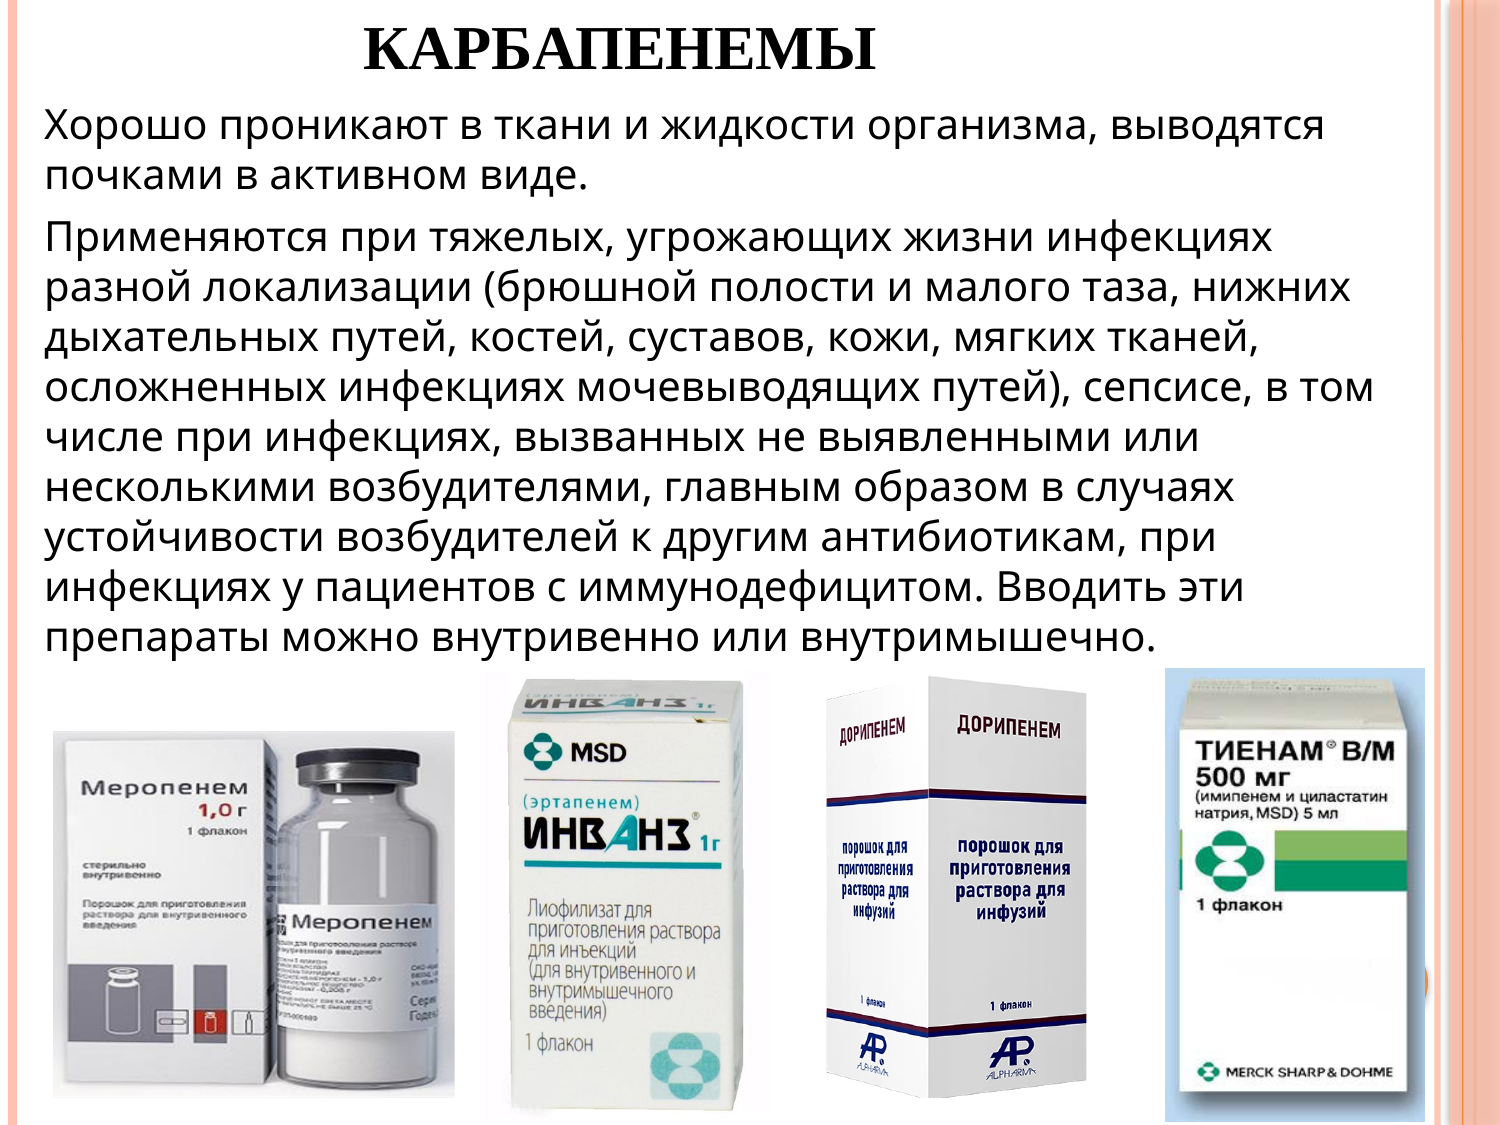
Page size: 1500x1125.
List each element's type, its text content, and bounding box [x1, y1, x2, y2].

picture [821, 671, 1087, 1099]
picture [482, 668, 771, 1121]
picture [52, 730, 456, 1099]
list Хорошо проникают в ткани и жидкости организма, выводятся почками в активном виде. Применяются при тяжелых, угрожающих жизни инфекциях разной локализации (брюшной полости и малого таза, нижних дыхательных путей, костей, суставов, кожи, мягких тканей, осложненных инфекциях мочевыводящих путей), сепсисе, в том числе при инфекциях, вызванных не выявленными или несколькими возбудителями, главным образом в случаях устойчивости возбудителей к другим антибиотикам, при инфекциях у пациентов с иммунодефицитом. Вводить эти препараты можно внутривенно или внутримышечно. [29, 90, 1447, 1125]
title карбапенемы [348, 0, 1425, 90]
picture [1164, 668, 1426, 1123]
